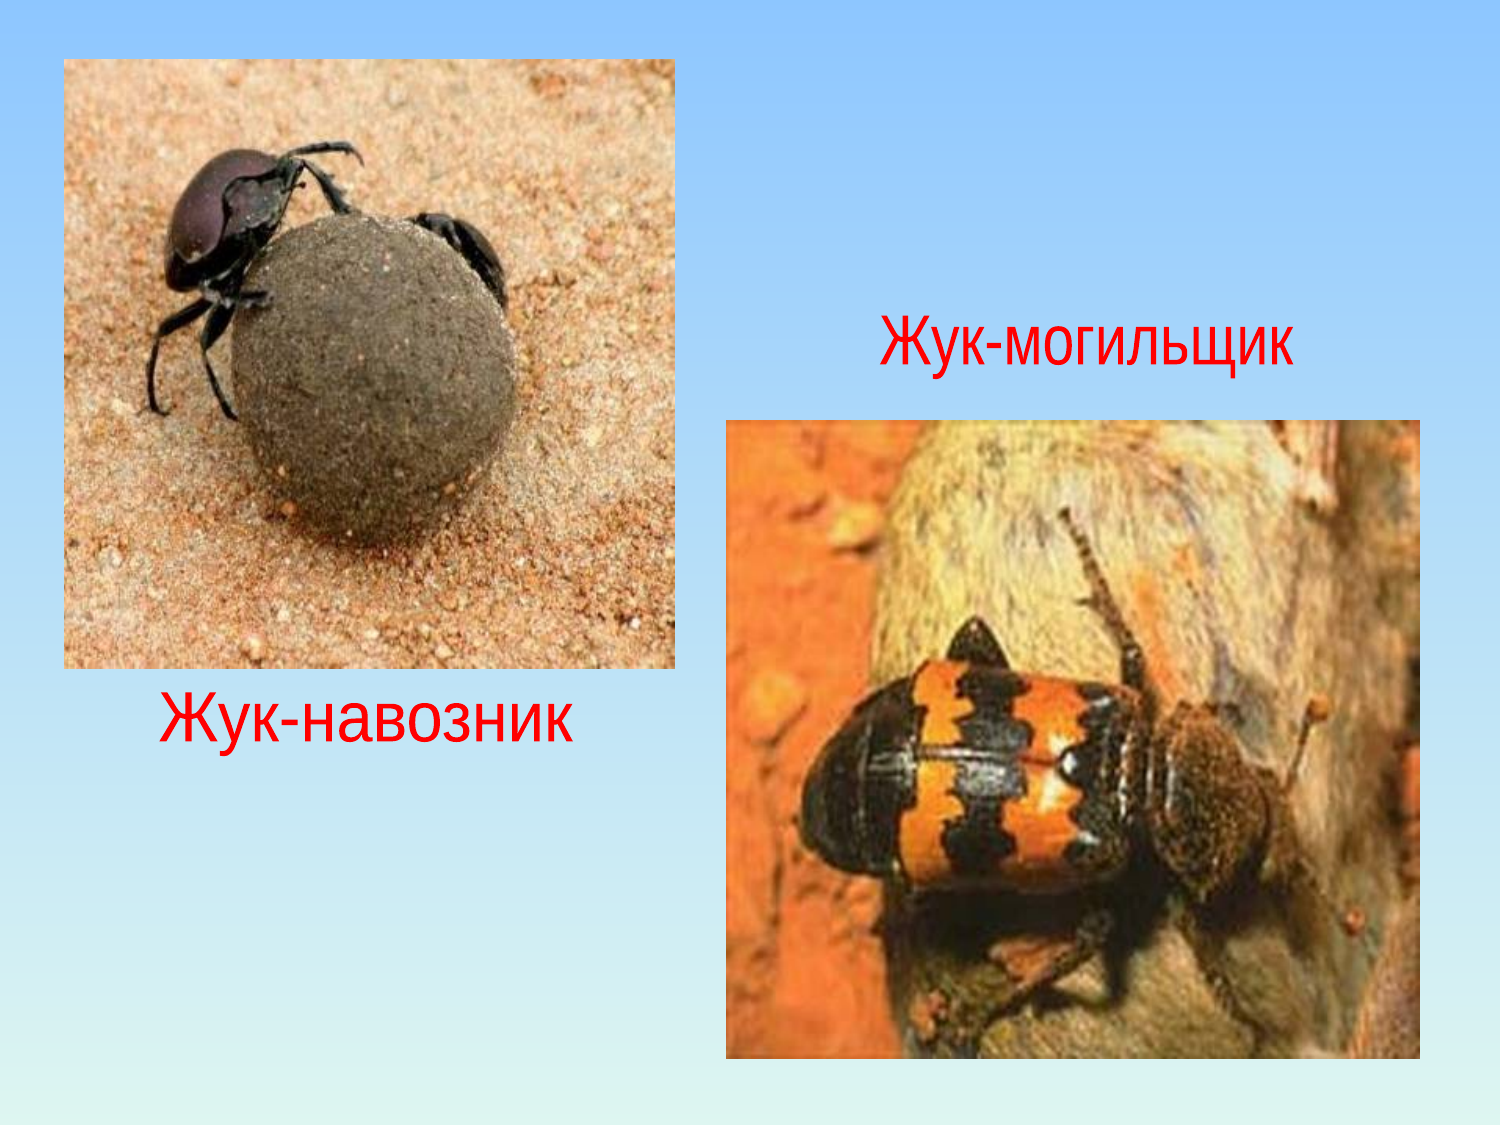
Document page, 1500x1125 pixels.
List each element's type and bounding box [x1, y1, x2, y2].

picture [64, 58, 676, 669]
picture [726, 420, 1420, 1059]
